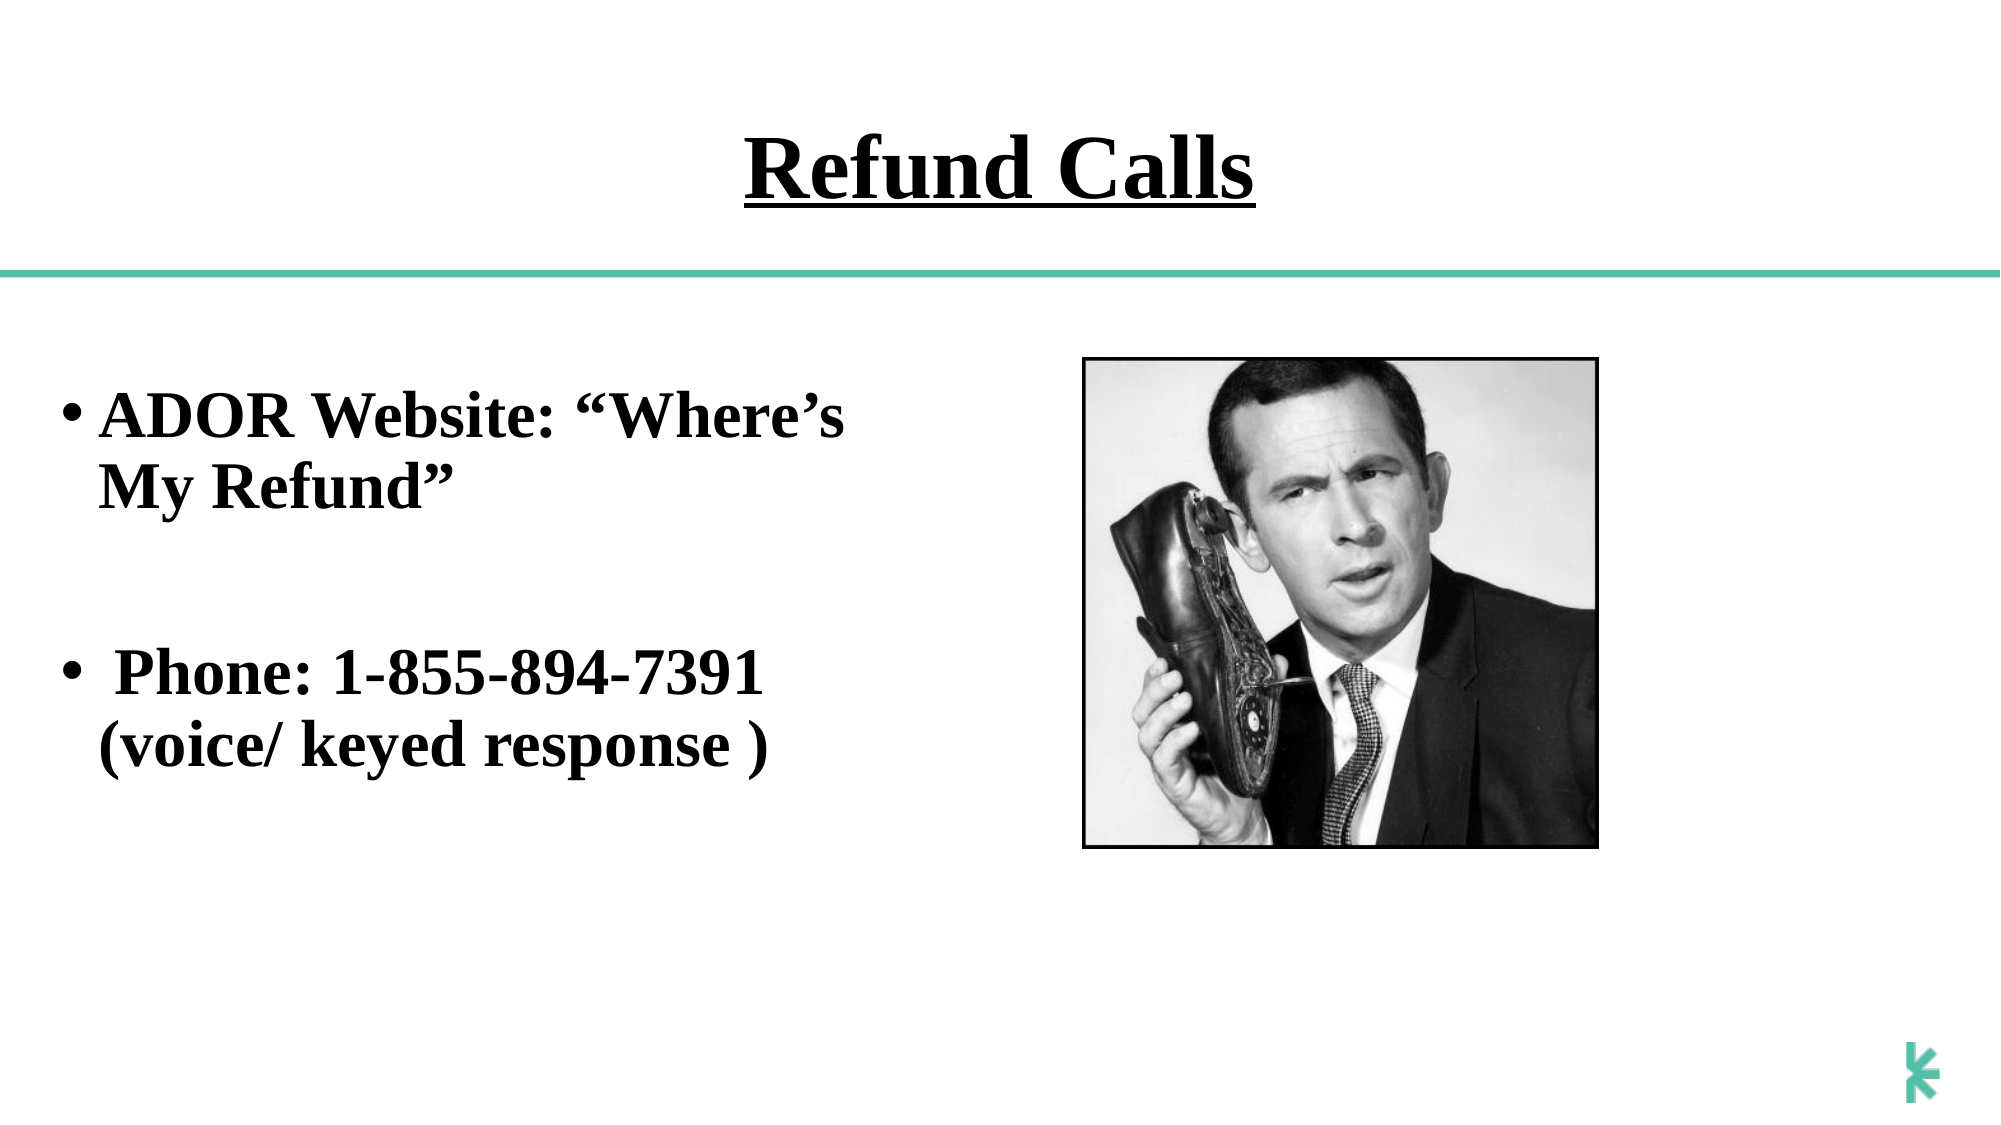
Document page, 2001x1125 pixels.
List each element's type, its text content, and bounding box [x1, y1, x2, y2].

title Refund Calls [137, 59, 1863, 278]
list ADOR Website: “Where’s My Refund” Phone: 1-855-894-7391 (voice/ keyed response ) [45, 372, 972, 1066]
picture [1082, 357, 1599, 849]
